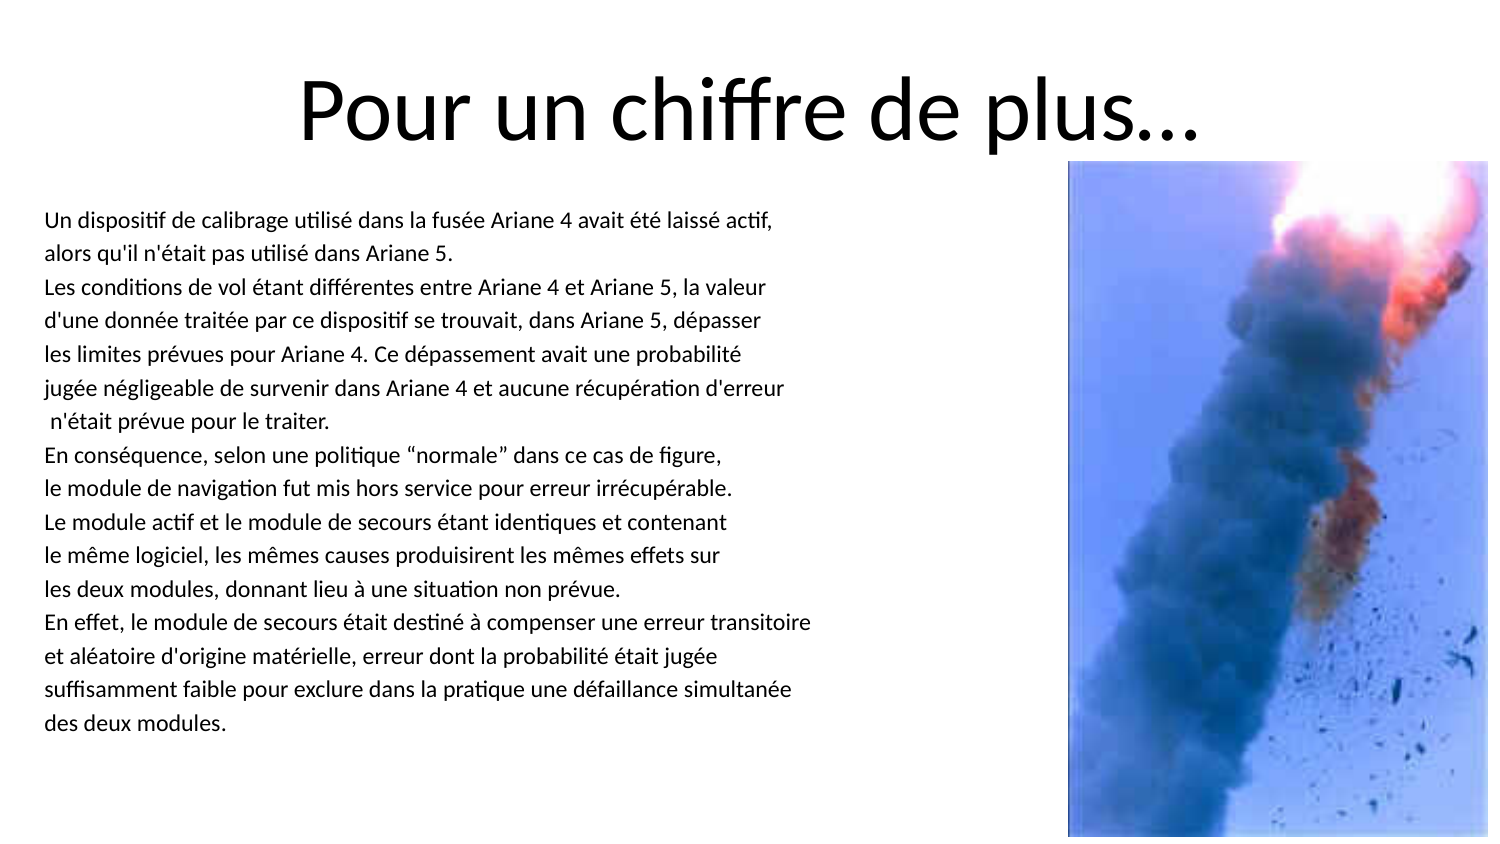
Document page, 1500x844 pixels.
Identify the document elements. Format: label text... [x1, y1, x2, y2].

list Un dispositif de calibrage utilisé dans la fusée Ariane 4 avait été laissé actif, alors qu'il n'était pas utilisé dans Ariane 5. Les conditions de vol étant différentes entre Ariane 4 et Ariane 5, la valeur d'une donnée traitée par ce dispositif se trouvait, dans Ariane 5, dépasser les limites prévues pour Ariane 4. Ce dépassement avait une probabilité jugée négligeable de survenir dans Ariane 4 et aucune récupération d'erreur n'était prévue pour le traiter. En conséquence, selon une politique “normale” dans ce cas de figure, le module de navigation fut mis hors service pour erreur irrécupérable. Le module actif et le module de secours étant identiques et contenant le même logiciel, les mêmes causes produisirent les mêmes effets sur les deux modules, donnant lieu à une situation non prévue. En effet, le module de secours était destiné à compenser une erreur transitoire et aléatoire d'origine matérielle, erreur dont la probabilité était jugée suffisamment faible pour exclure dans la pratique une défaillance simultanée des deux modules. [29, 196, 1063, 754]
title Pour un chiffre de plus… [75, 33, 1425, 175]
picture [1068, 161, 1488, 837]
